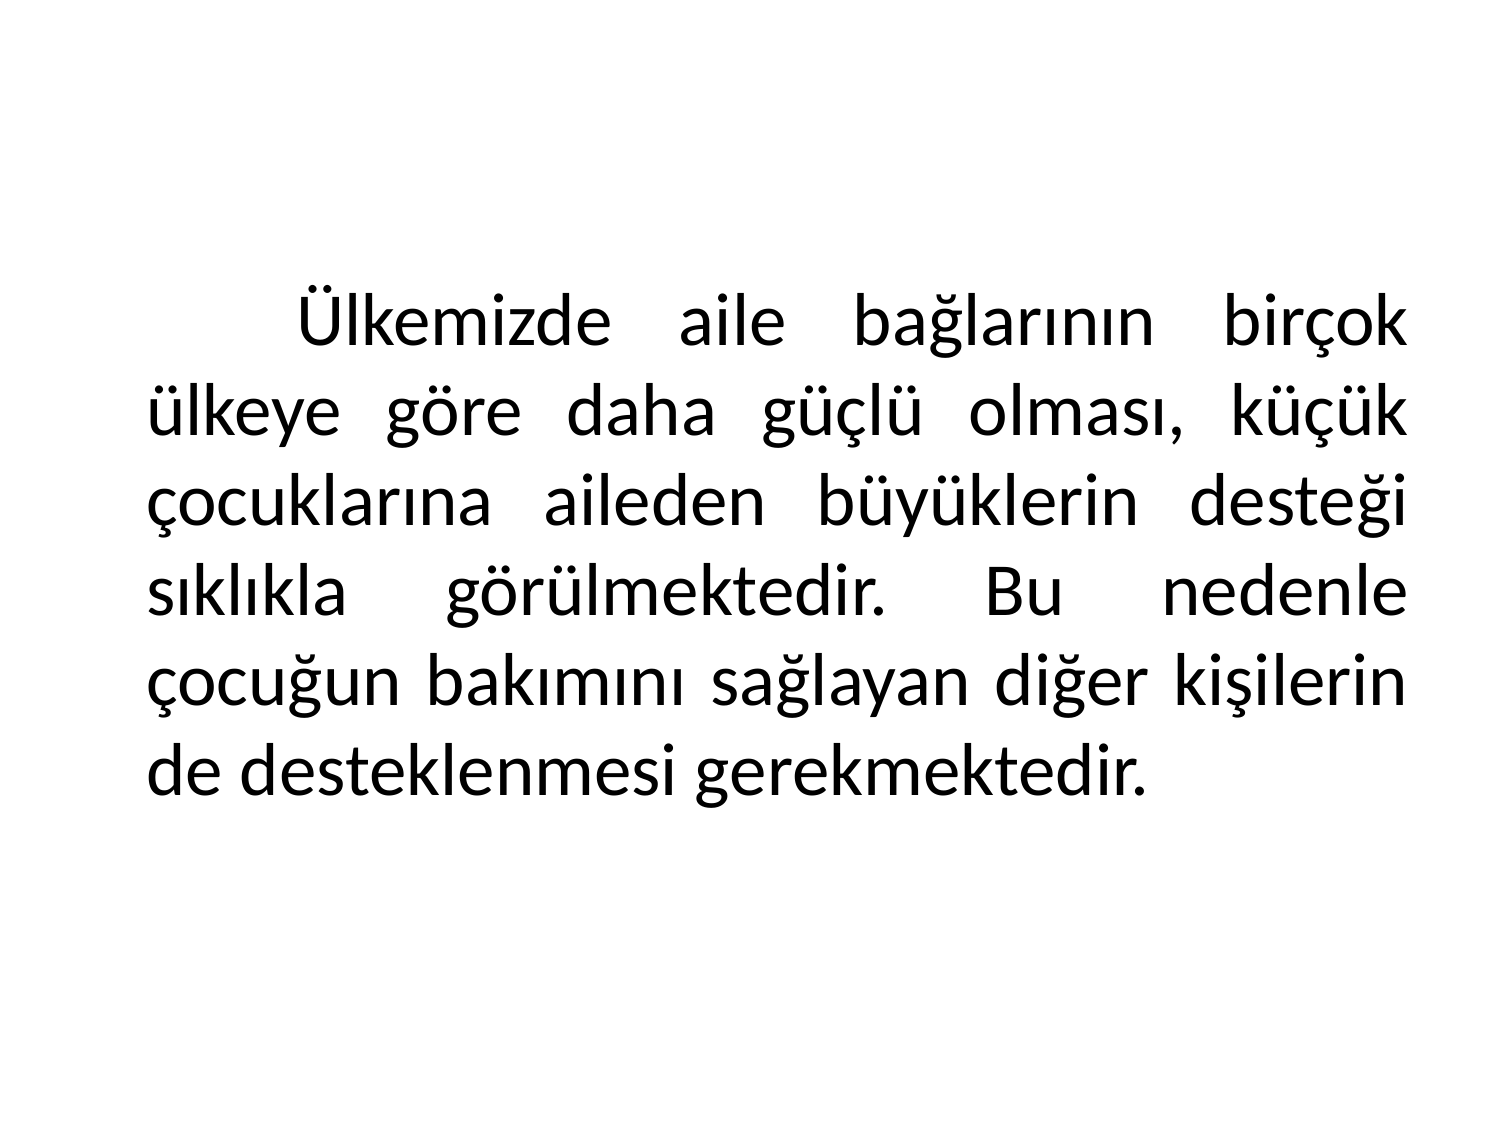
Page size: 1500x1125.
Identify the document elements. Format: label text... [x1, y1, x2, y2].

list Ülkemizde aile bağlarının birçok ülkeye göre daha güçlü olması, küçük çocuklarına aileden büyüklerin desteği sıklıkla görülmektedir. Bu nedenle çocuğun bakımını sağlayan diğer kişilerin de desteklenmesi gerekmektedir. [75, 262, 1425, 1005]
